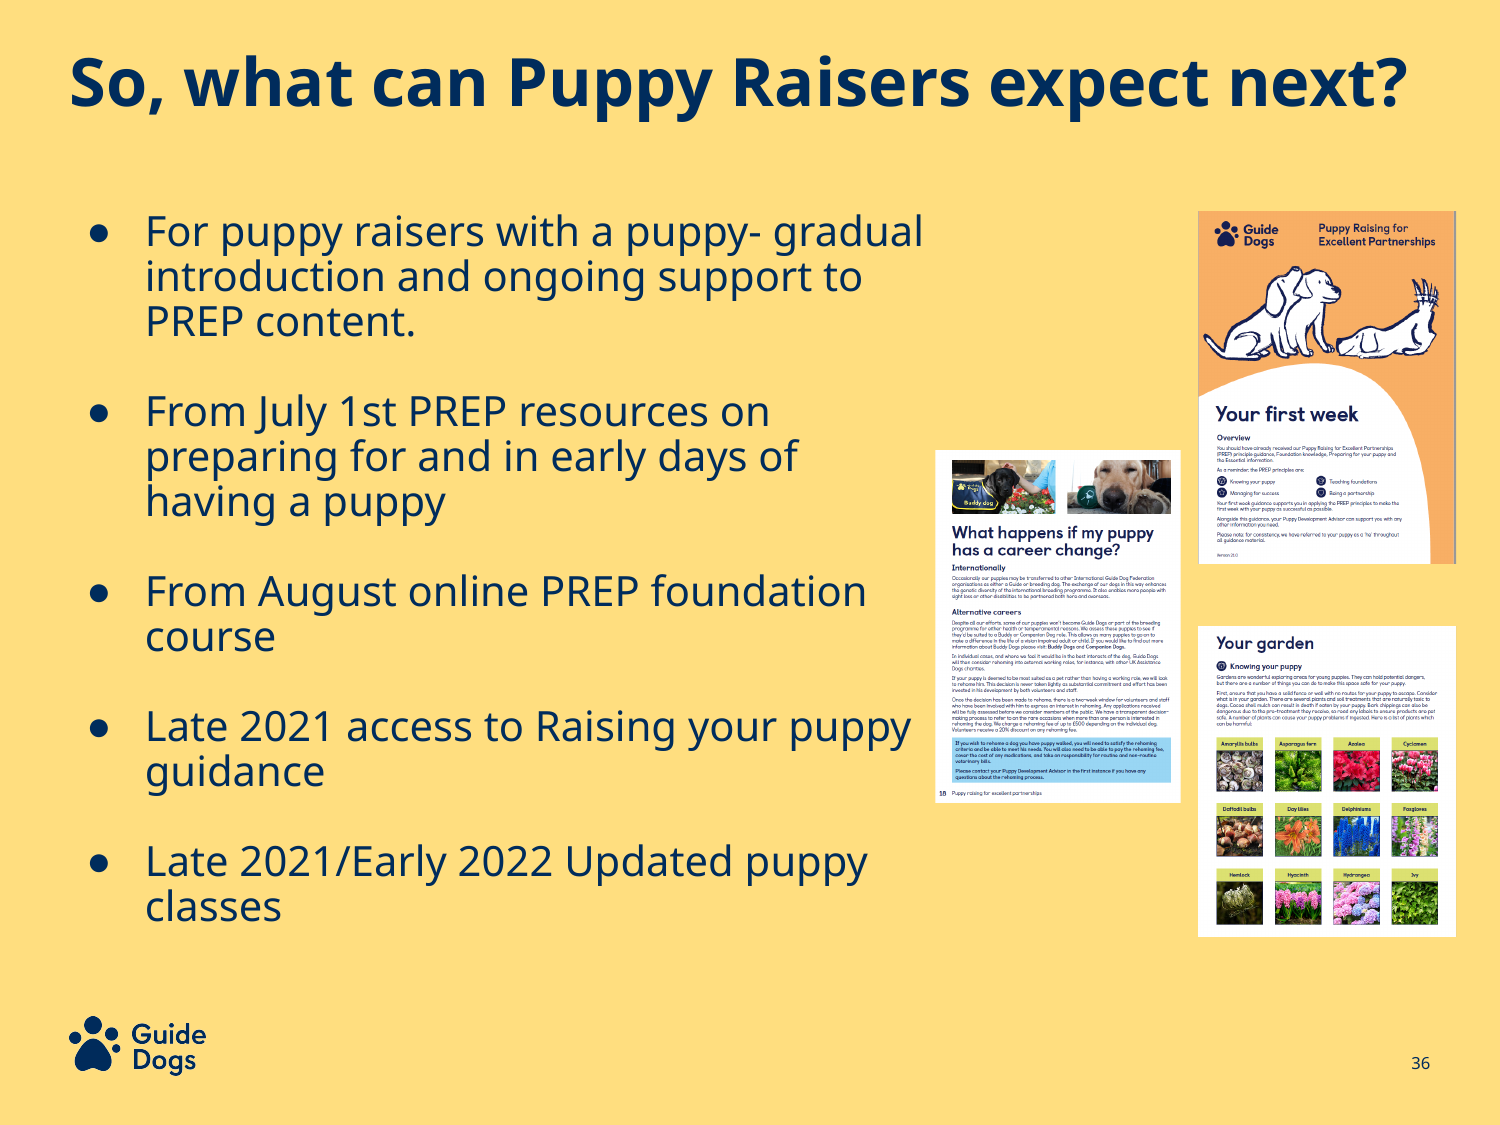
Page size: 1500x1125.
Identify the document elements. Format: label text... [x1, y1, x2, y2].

list For puppy raisers with a puppy- gradual introduction and ongoing support to PREP content. From July 1st PREP resources on preparing for and in early days of having a puppy From August online PREP foundation course Late 2021 access to Raising your puppy guidance Late 2021/Early 2022 Updated puppy classes [69, 210, 938, 967]
picture [69, 1016, 206, 1076]
picture [934, 449, 1181, 803]
list So, what can Puppy Raisers expect next? [69, 48, 1431, 202]
picture [1197, 210, 1457, 564]
picture [1197, 625, 1457, 938]
slide_number ‹#› [1383, 1052, 1431, 1078]
